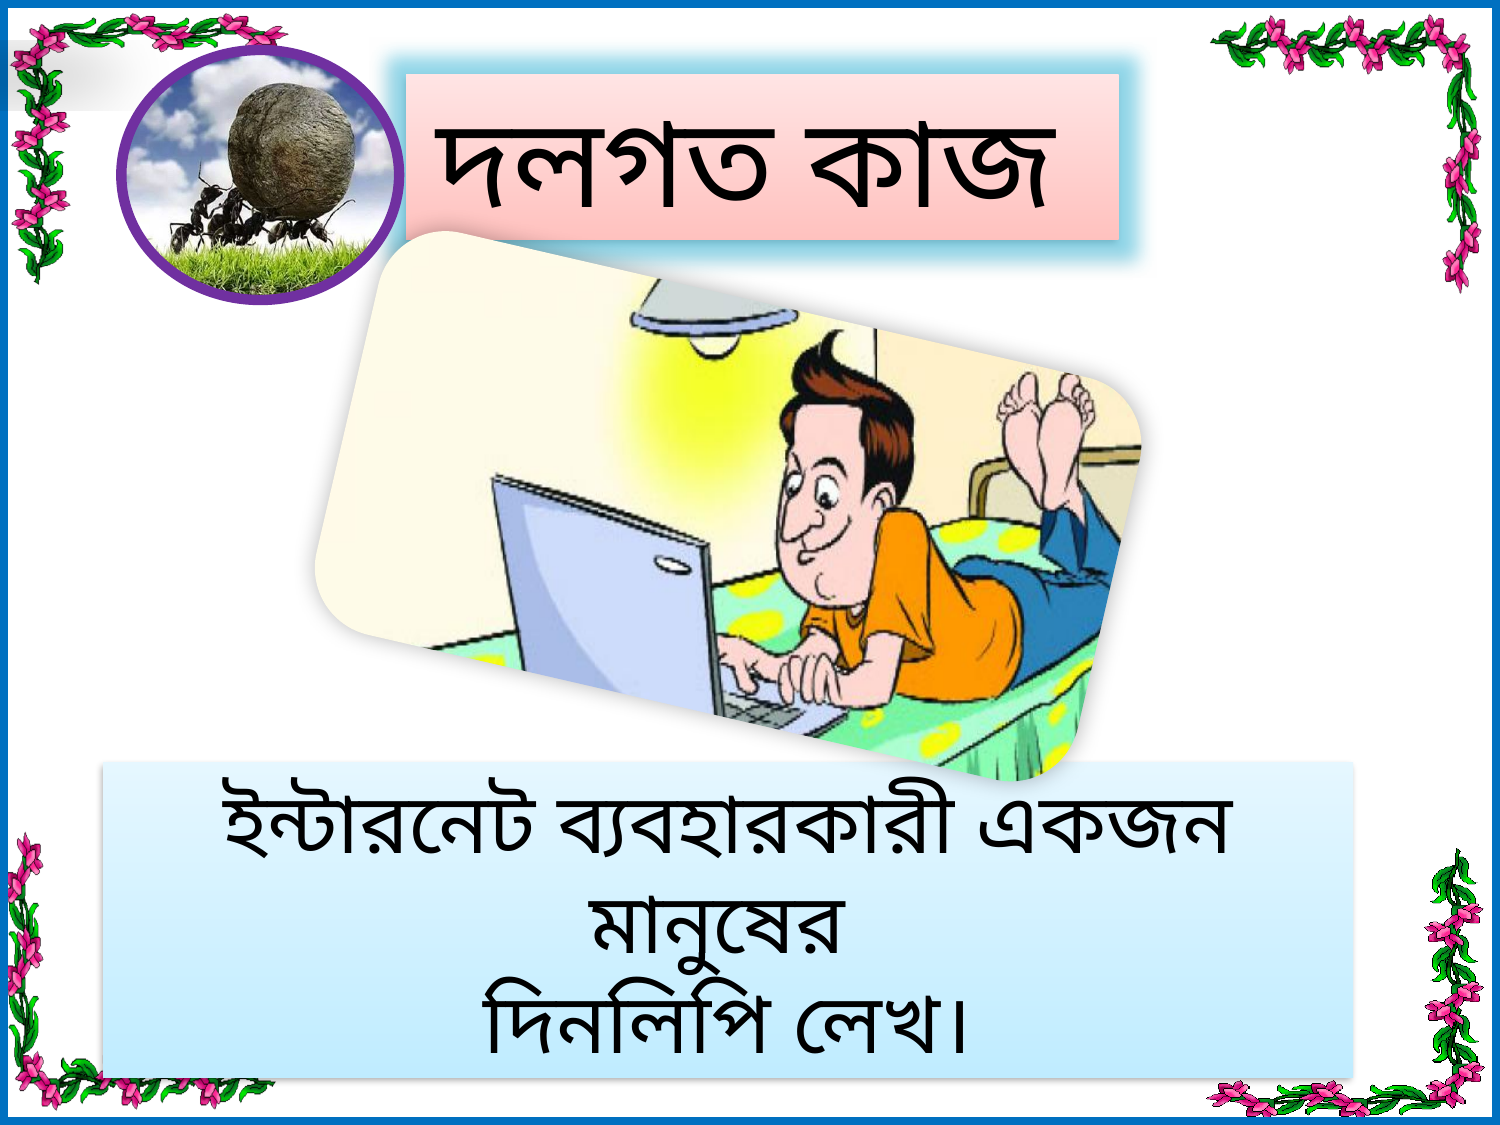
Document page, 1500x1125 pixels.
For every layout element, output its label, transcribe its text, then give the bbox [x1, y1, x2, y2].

picture [8, 8, 1142, 782]
picture [8, 819, 282, 1117]
text_box দলগত কাজ [405, 74, 1119, 240]
text_box ইন্টারনেট ব্যবহারকারী একজন মানুষের দিনলিপি লেখ। [102, 762, 1354, 1078]
picture [1193, 841, 1492, 1117]
picture [1204, 8, 1490, 306]
